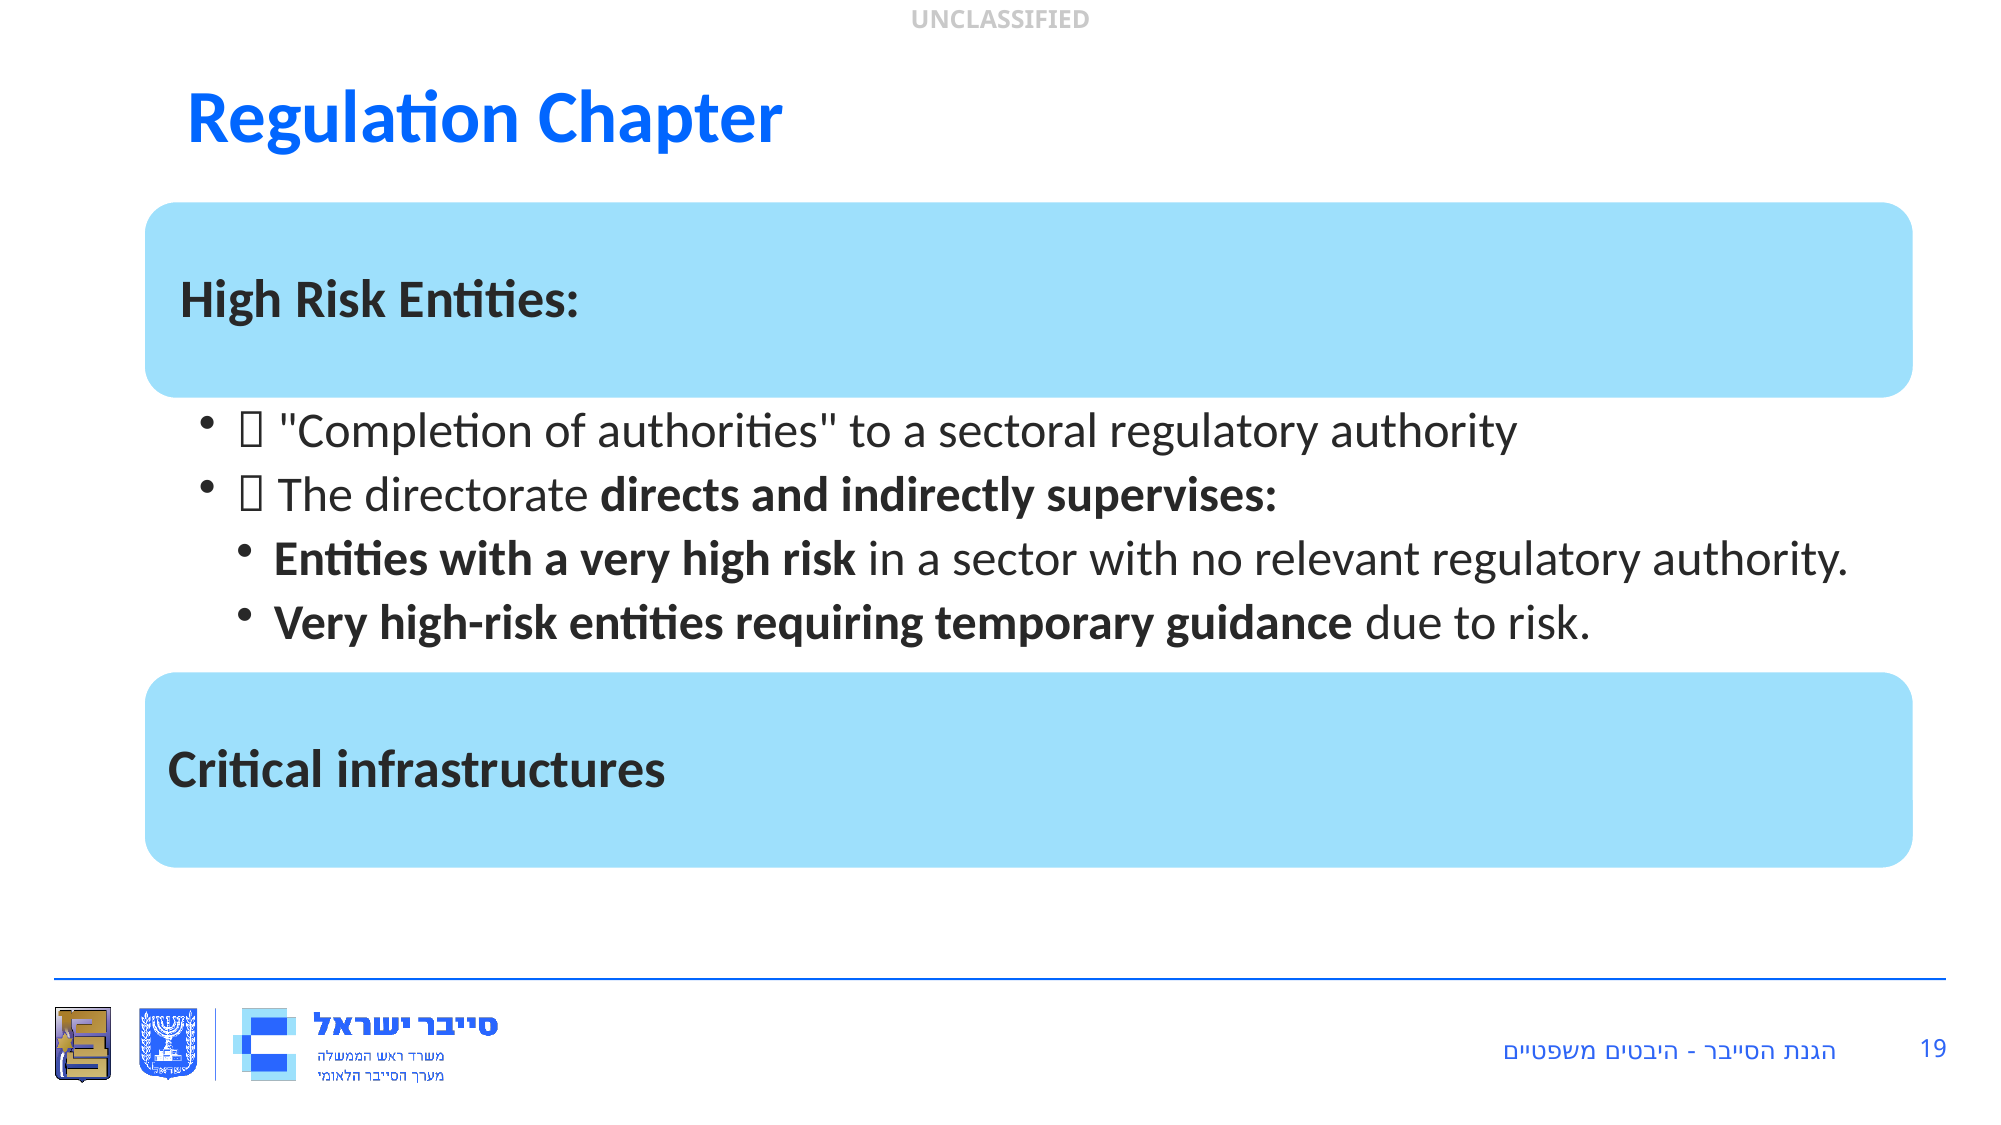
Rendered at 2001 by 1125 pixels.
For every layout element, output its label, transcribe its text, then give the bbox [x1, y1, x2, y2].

slide_number 19 [1869, 1019, 1962, 1078]
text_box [142, 189, 1916, 881]
text_box UNCLASSIFIED [737, 0, 1265, 40]
text_box Regulation Chapter [172, 70, 1915, 179]
footer הגנת הסייבר - היבטים משפטיים [587, 1020, 1853, 1079]
picture [54, 990, 528, 1100]
